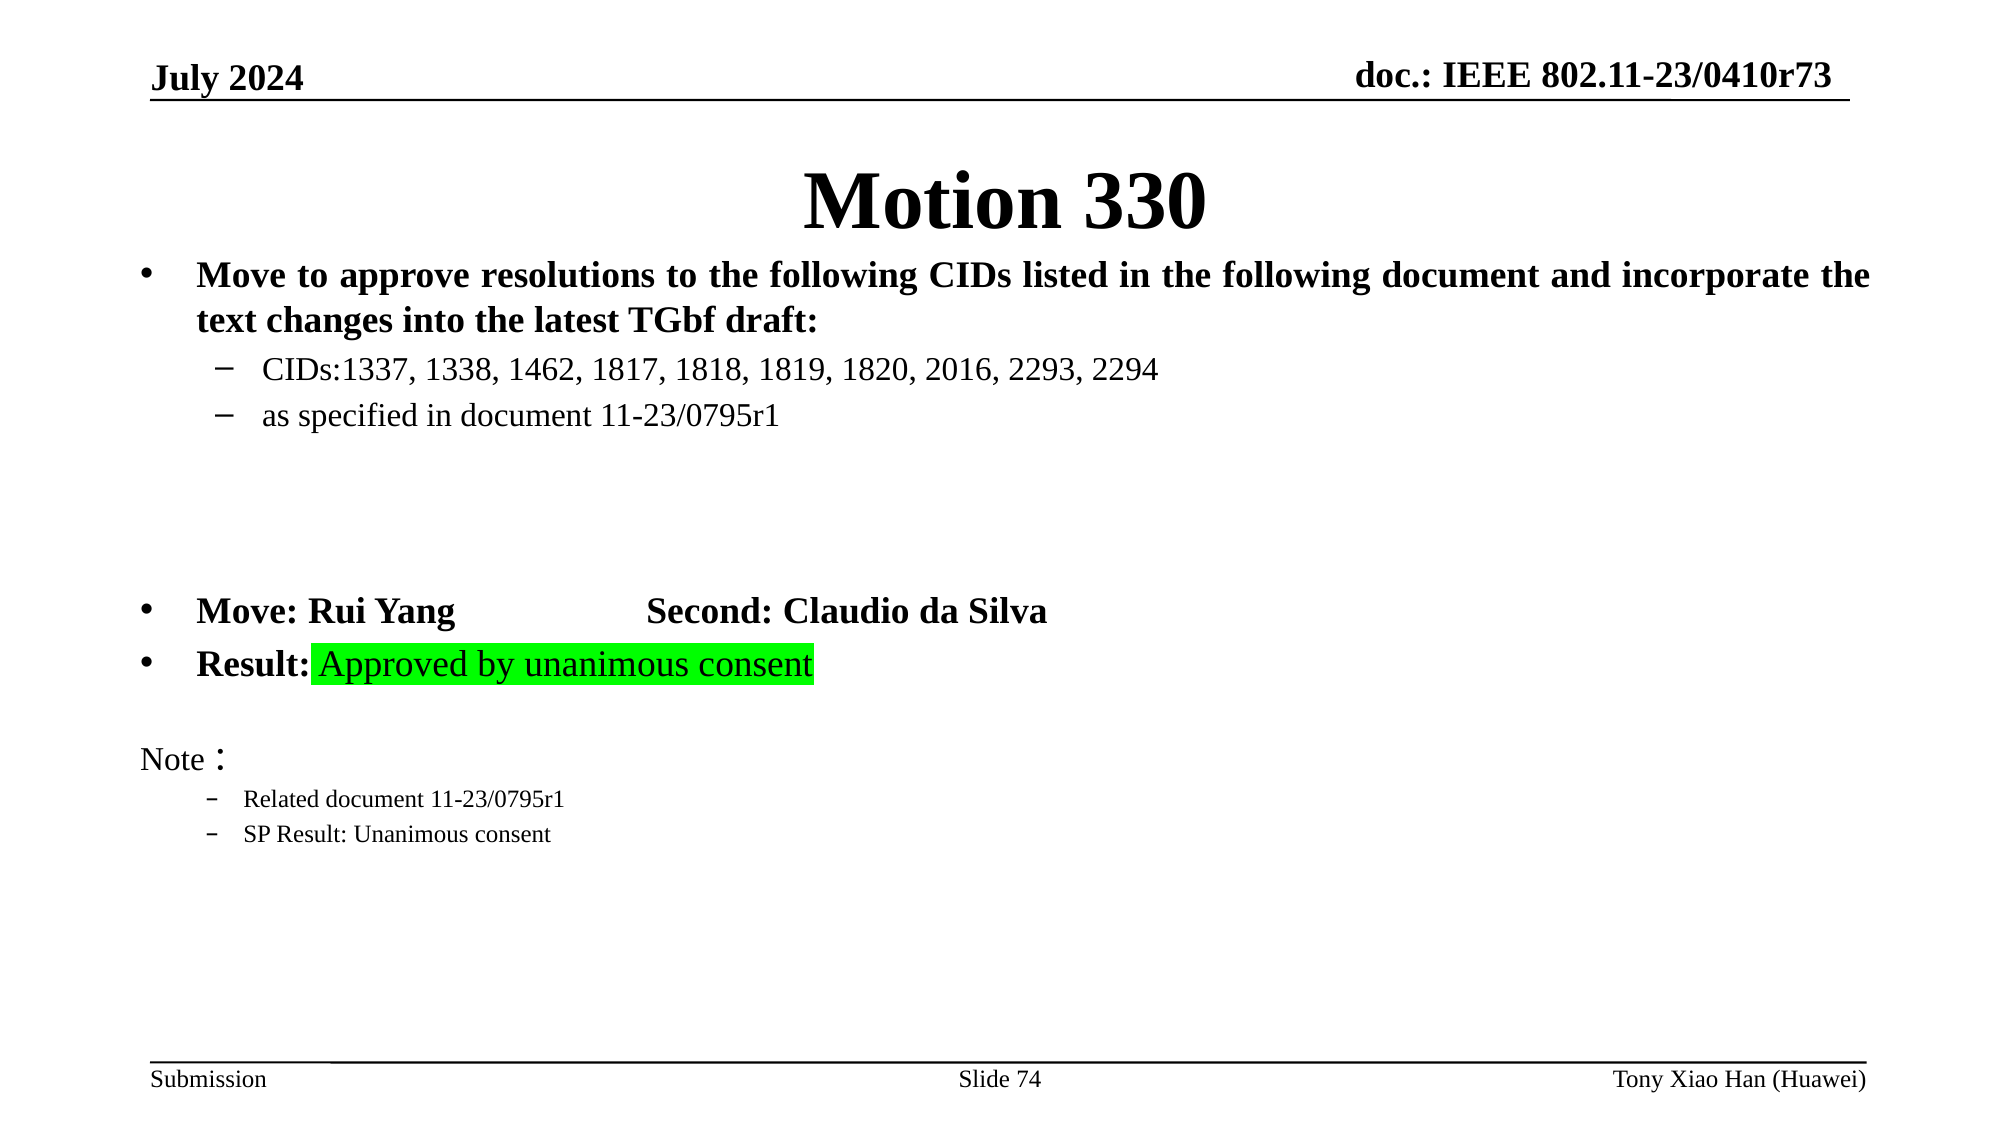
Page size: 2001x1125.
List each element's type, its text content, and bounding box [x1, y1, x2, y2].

text_box Motion 330 [368, 137, 1644, 212]
text_box Move to approve resolutions to the following CIDs listed in the following document and incorporate the text changes into the latest TGbf draft: CIDs:1337, 1338, 1462, 1817, 1818, 1819, 1820, 2016, 2293, 2294 as specified in document 11-23/0795r1 Move: Rui Yang Second: Claudio da Silva Result: Approved by unanimous consent Note： Related document 11-23/0795r1 SP Result: Unanimous consent [125, 212, 1888, 900]
